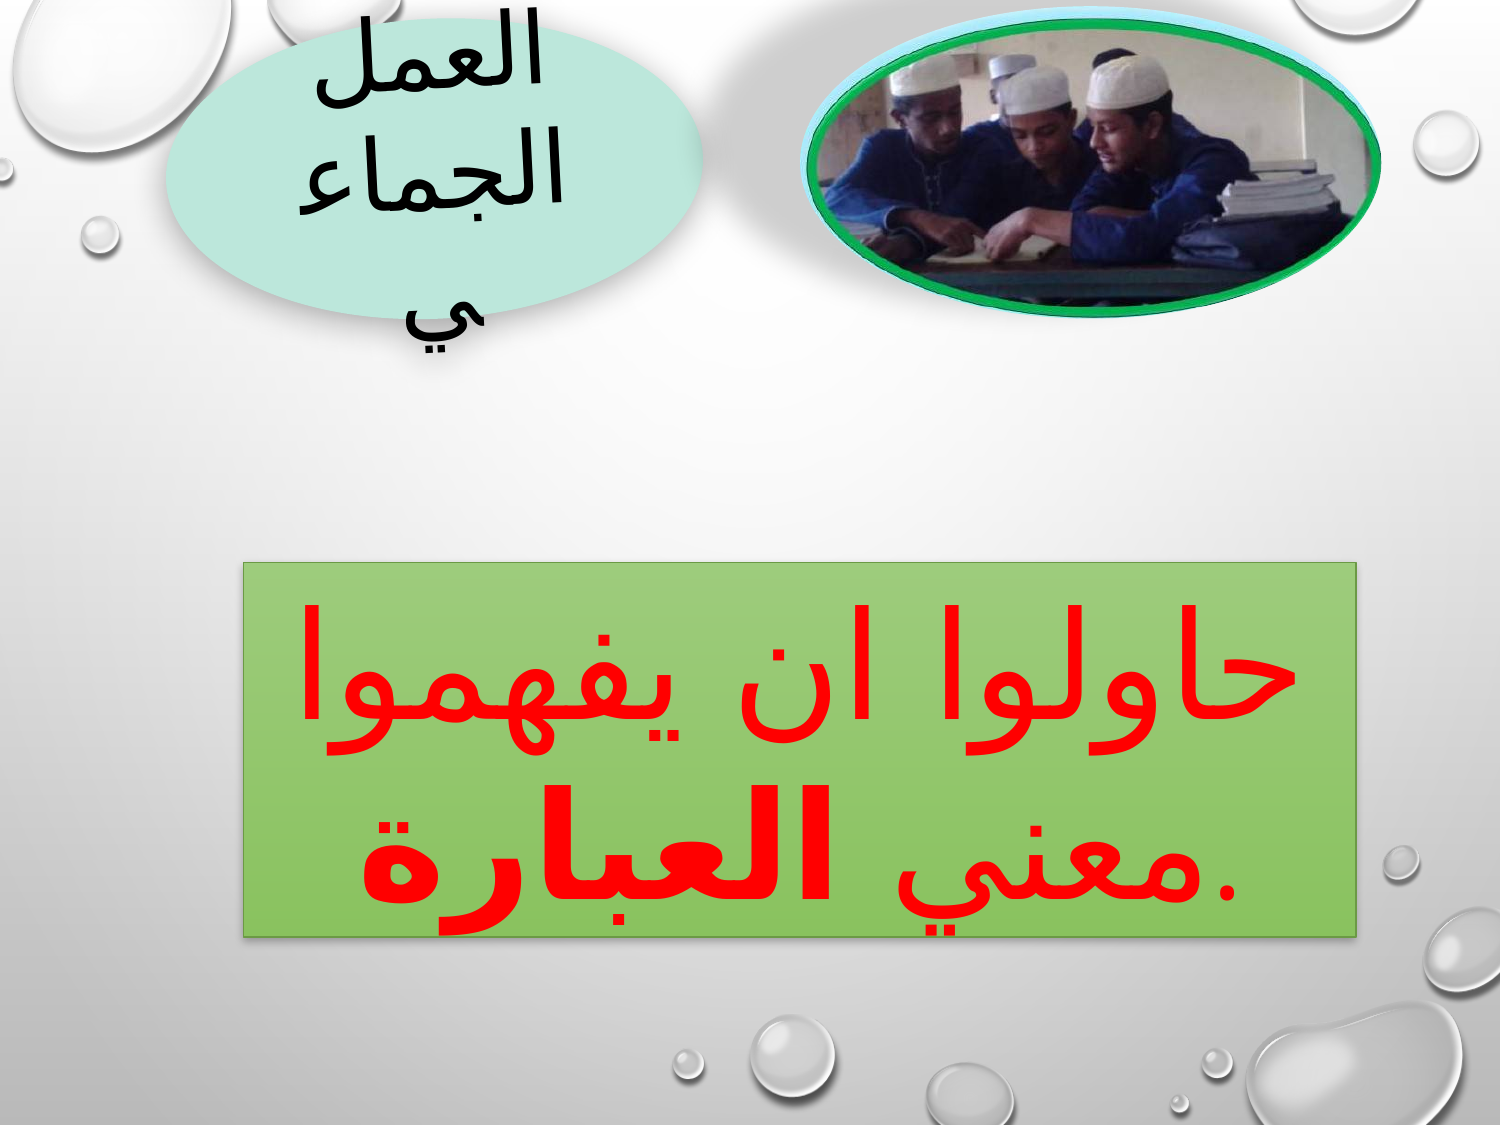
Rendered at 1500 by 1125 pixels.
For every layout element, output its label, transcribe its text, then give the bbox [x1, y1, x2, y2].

text_box العمل الجماعي [165, 17, 700, 320]
text_box حاولوا ان يفهموا معني العبارة. [243, 562, 1357, 938]
text_box [798, 4, 1383, 321]
picture [0, 0, 1500, 1125]
